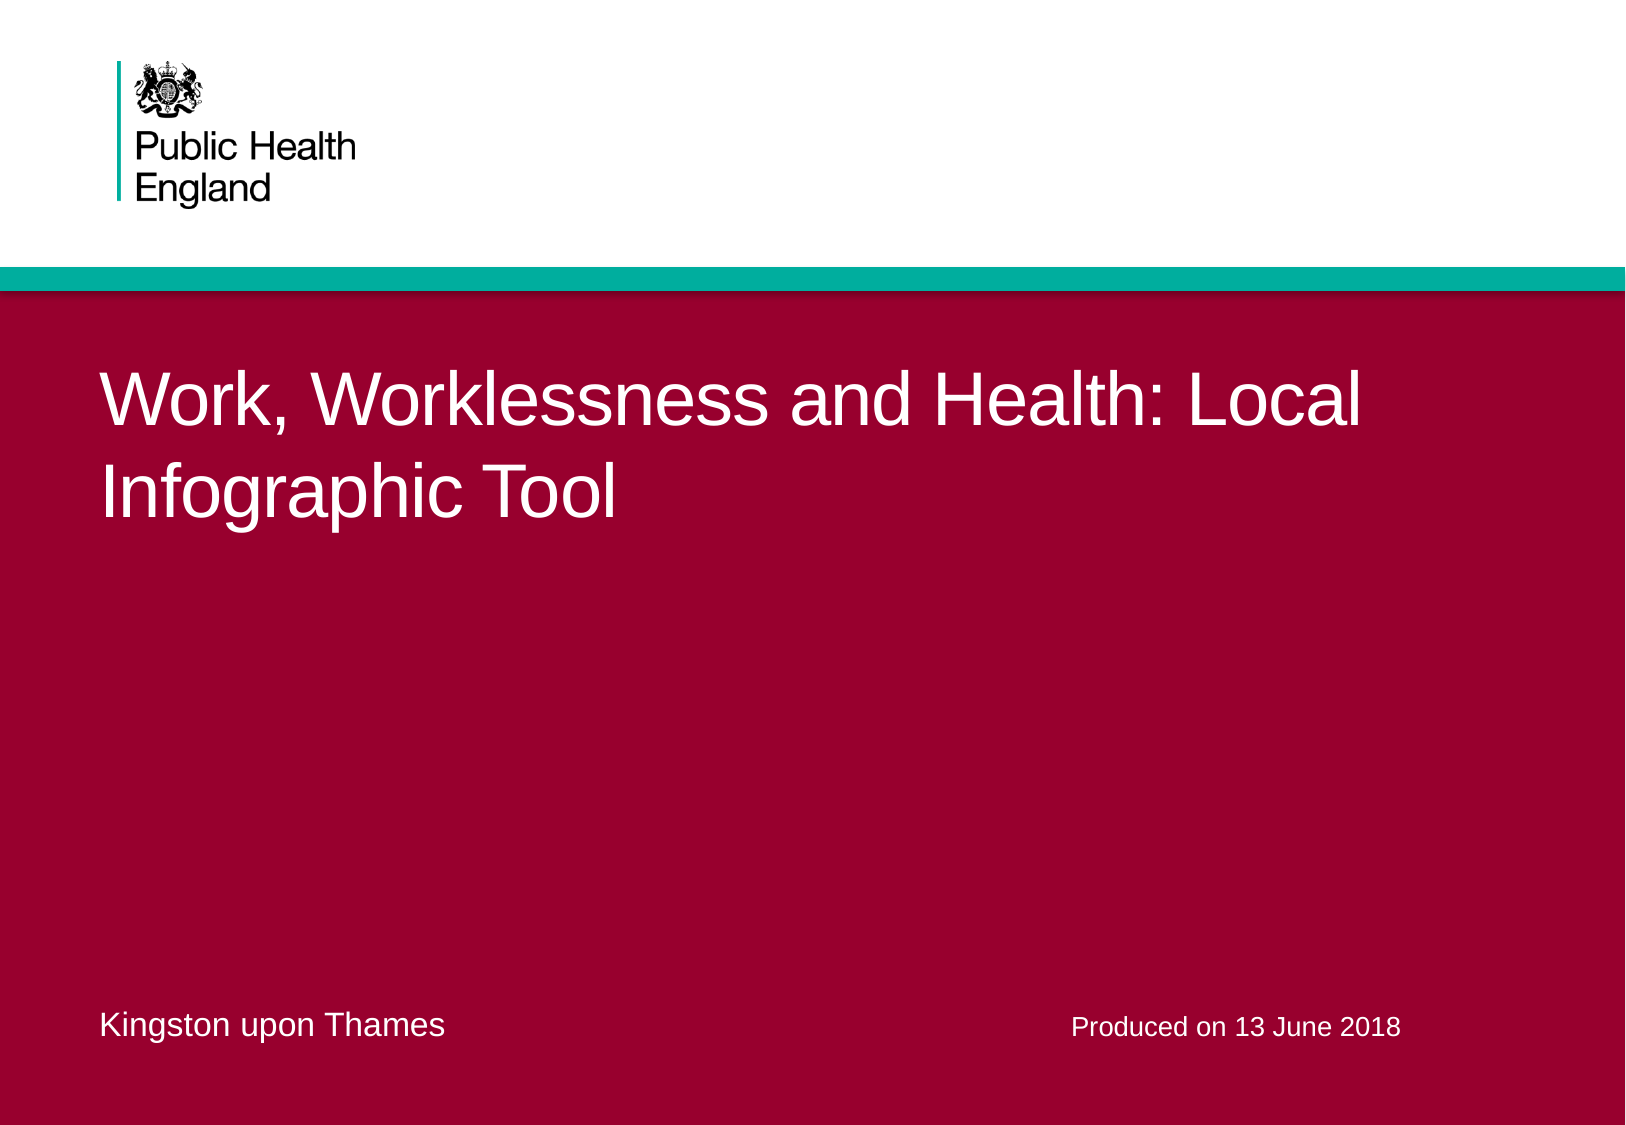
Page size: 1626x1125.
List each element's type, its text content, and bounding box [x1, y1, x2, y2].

title Work, Worklessness and Health: Local Infographic Tool [99, 349, 1456, 692]
subtitle Kingston upon Thames [99, 893, 1456, 1044]
text_box Produced on 13 June 2018 [1056, 1001, 1625, 1049]
picture [117, 61, 355, 209]
